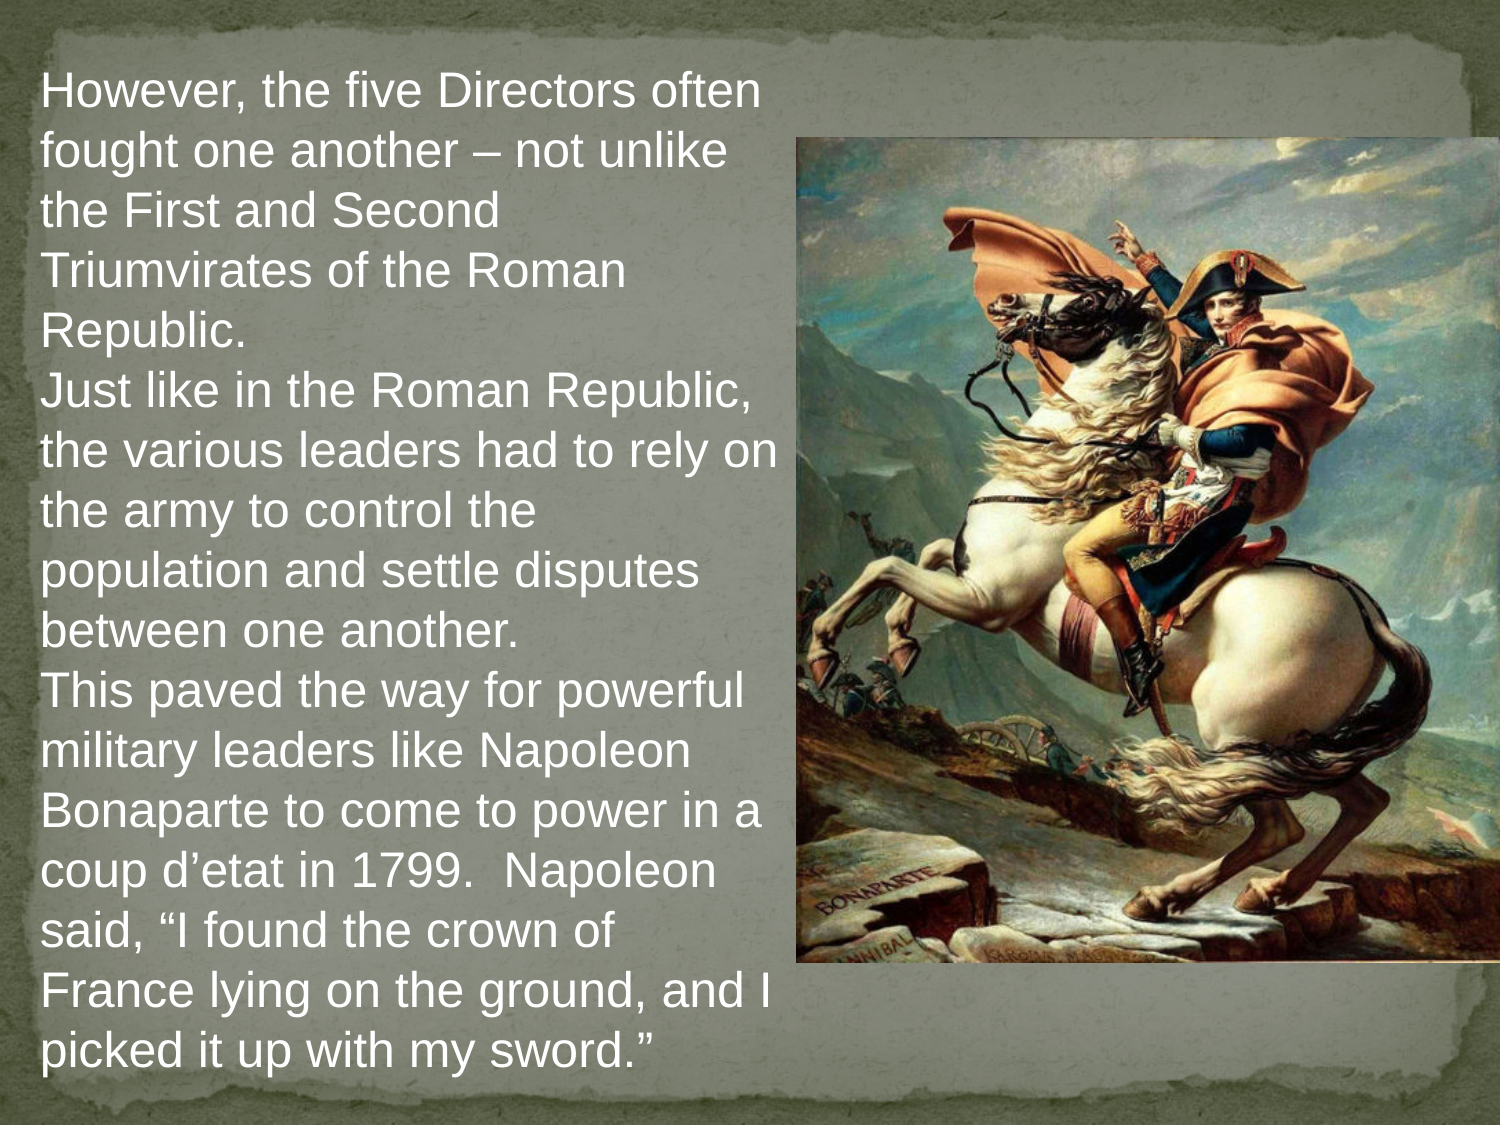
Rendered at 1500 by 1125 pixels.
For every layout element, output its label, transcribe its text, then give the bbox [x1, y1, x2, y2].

picture [796, 137, 1500, 963]
text_box However, the five Directors often fought one another – not unlike the First and Second Triumvirates of the Roman Republic. Just like in the Roman Republic, the various leaders had to rely on the army to control the population and settle disputes between one another. This paved the way for powerful military leaders like Napoleon Bonaparte to come to power in a coup d’etat in 1799. Napoleon said, “I found the crown of France lying on the ground, and I picked it up with my sword.” [24, 49, 797, 1085]
